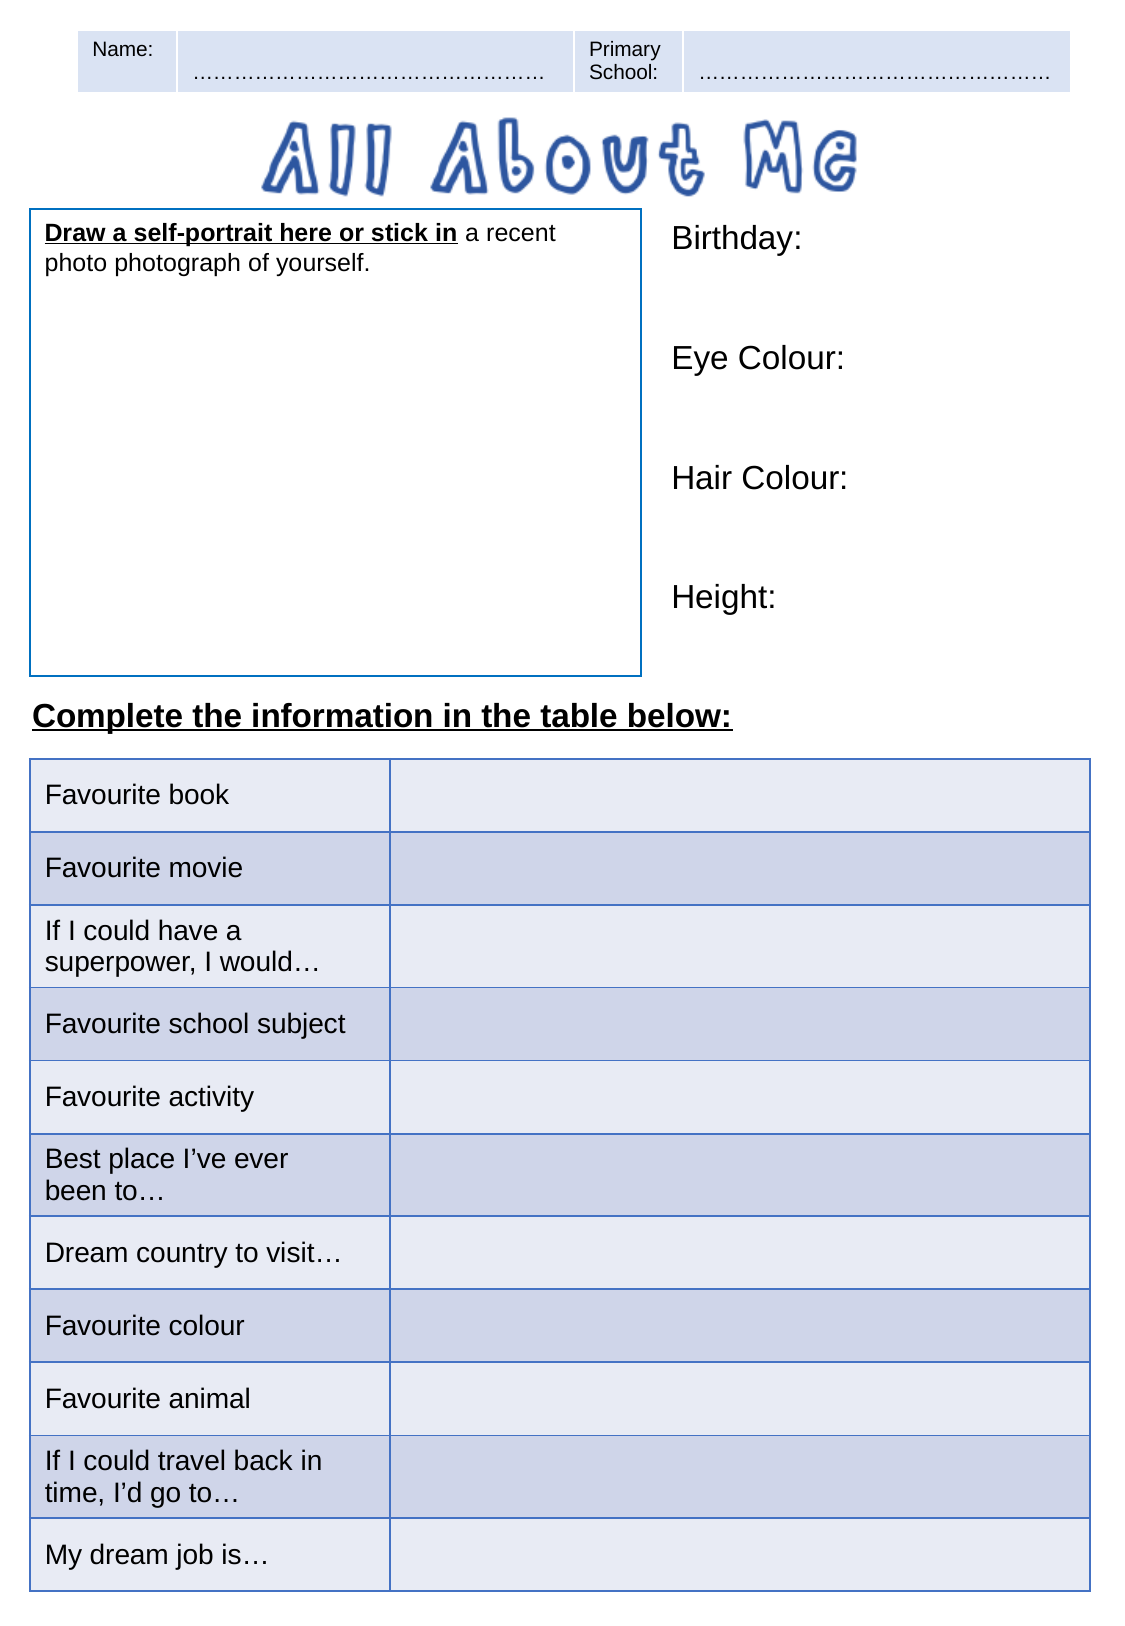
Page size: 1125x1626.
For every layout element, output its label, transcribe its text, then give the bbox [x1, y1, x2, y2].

table_cell [391, 1290, 1089, 1361]
text_box [29, 210, 642, 677]
table_cell If I could have a superpower, I would… [31, 906, 389, 987]
table_cell Favourite movie [31, 833, 389, 904]
table_header …………………………………………… [178, 31, 573, 92]
table_cell Favourite colour [31, 1290, 389, 1361]
table_header Primary School: [575, 31, 682, 92]
text_box Birthday: Eye Colour: Hair Colour: Height: [656, 209, 1086, 703]
table_cell [391, 1436, 1089, 1517]
table_header [391, 760, 1089, 831]
table_cell If I could travel back in time, I’d go to… [31, 1436, 389, 1517]
table_header Favourite book [31, 760, 389, 831]
text_box Complete the information in the table below: [17, 686, 754, 742]
table_cell Dream country to visit… [31, 1217, 389, 1288]
table_cell [391, 1217, 1089, 1288]
table_cell [391, 1363, 1089, 1435]
table_cell [391, 1519, 1089, 1590]
table_cell Best place I’ve ever been to… [31, 1135, 389, 1215]
table_cell [391, 833, 1089, 904]
table_header Name: [78, 31, 176, 92]
table_cell Favourite activity [31, 1061, 389, 1133]
table_cell Favourite school subject [31, 988, 389, 1060]
picture [243, 107, 877, 210]
table_cell [391, 988, 1089, 1060]
table_cell [391, 906, 1089, 987]
table_cell My dream job is… [31, 1519, 389, 1590]
table_header …………………………………………… [684, 31, 1070, 92]
table_cell [391, 1135, 1089, 1215]
table_cell Favourite animal [31, 1363, 389, 1435]
table_cell [391, 1061, 1089, 1133]
text_box Draw a self-portrait here or stick in a recent photo photograph of yourself. [29, 209, 615, 284]
